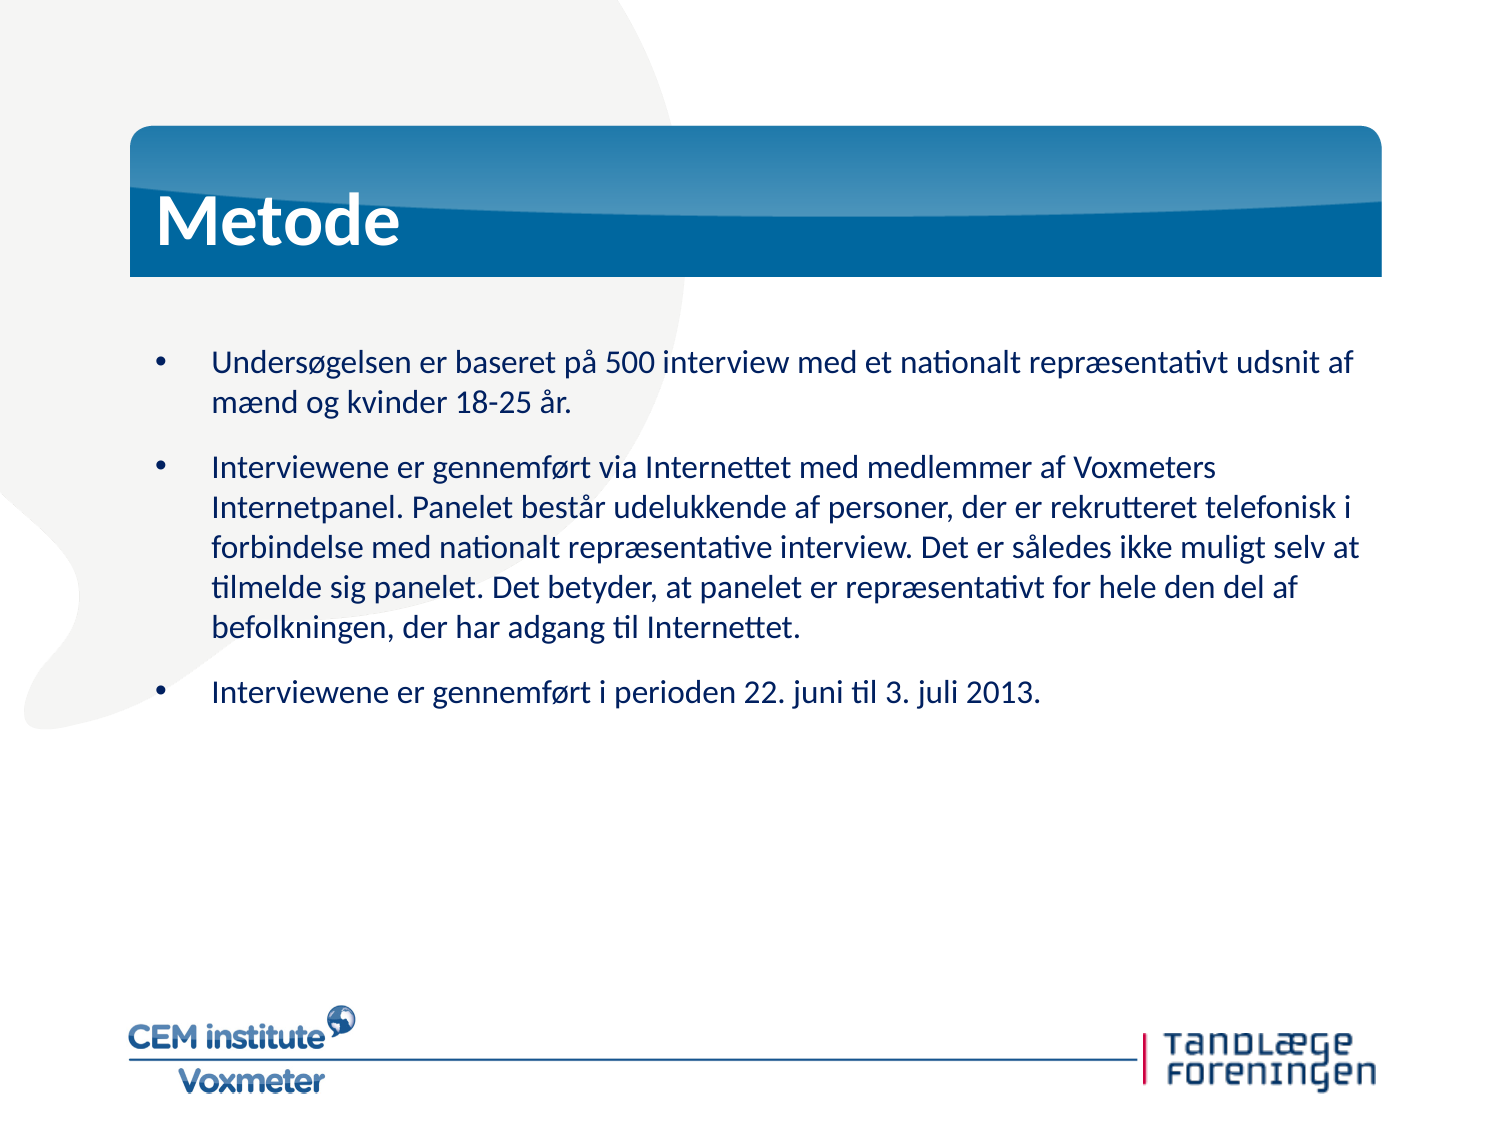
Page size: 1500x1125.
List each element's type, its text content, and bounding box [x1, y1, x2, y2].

picture [123, 125, 1387, 277]
list Undersøgelsen er baseret på 500 interview med et nationalt repræsentativt udsnit af mænd og kvinder 18-25 år. Interviewene er gennemført via Internettet med medlemmer af Voxmeters Internetpanel. Panelet består udelukkende af personer, der er rekrutteret telefonisk i forbindelse med nationalt repræsentative interview. Det er således ikke muligt selv at tilmelde sig panelet. Det betyder, at panelet er repræsentativt for hele den del af befolkningen, der har adgang til Internettet. Interviewene er gennemført i perioden 22. juni til 3. juli 2013. [155, 340, 1431, 1003]
picture [126, 1005, 1138, 1094]
title Metode [155, 145, 1365, 286]
picture [1143, 1033, 1376, 1094]
